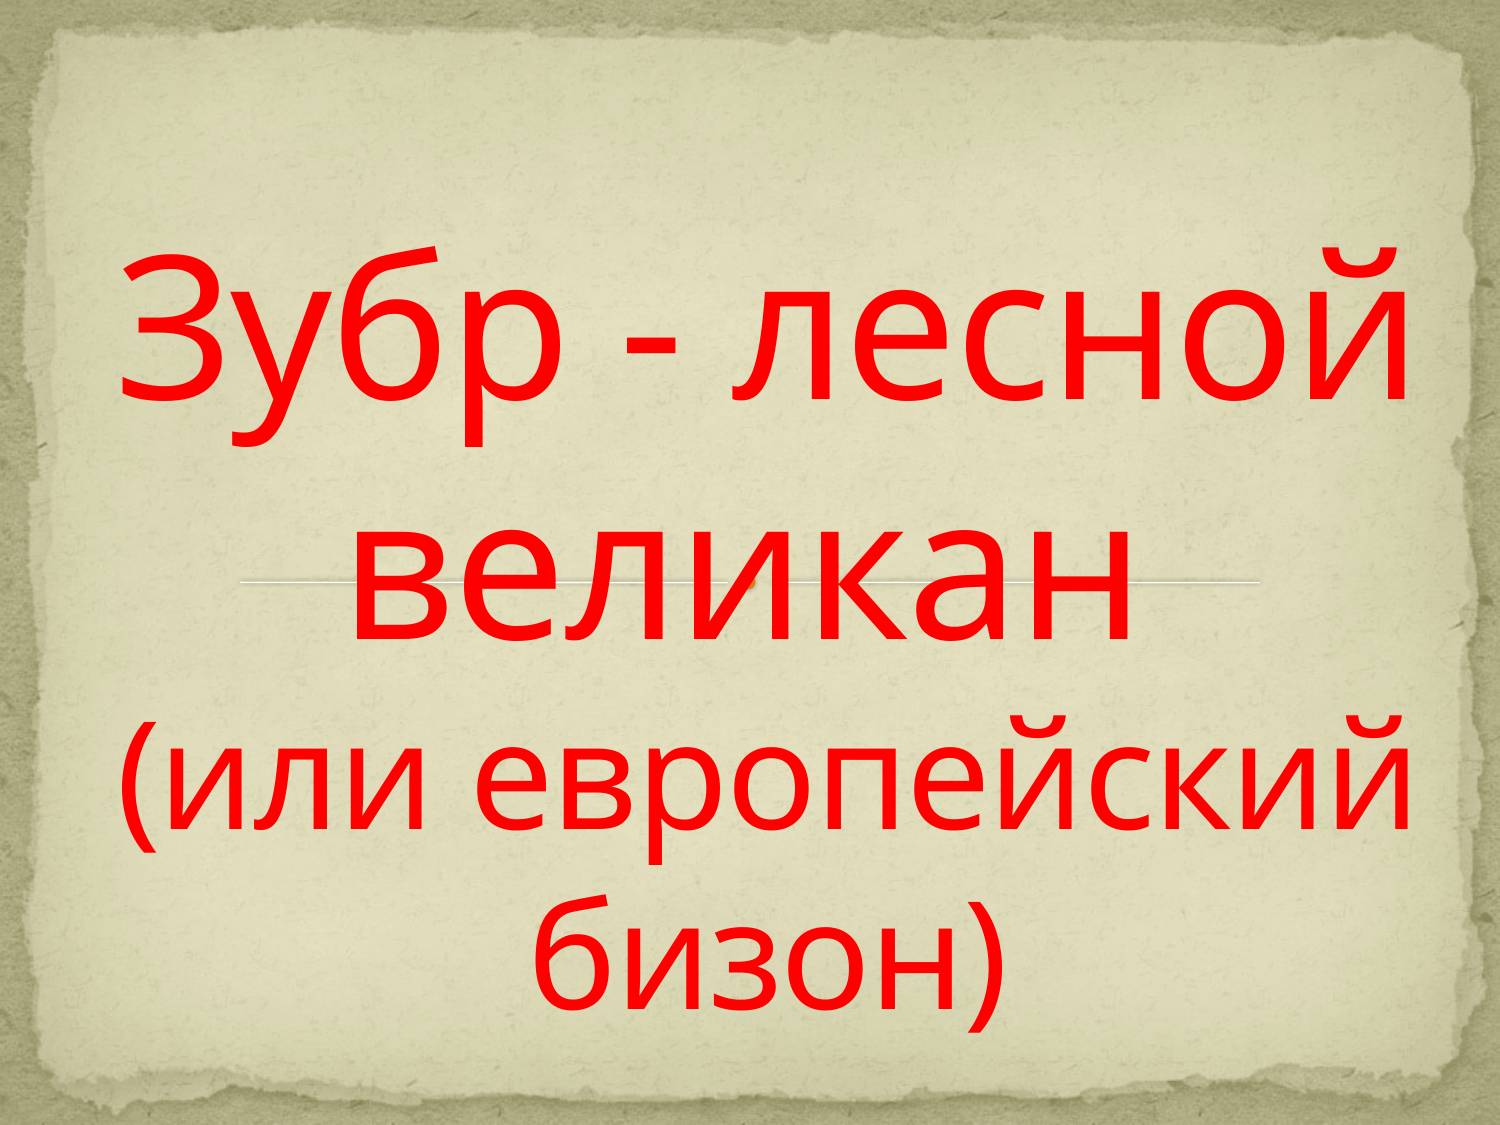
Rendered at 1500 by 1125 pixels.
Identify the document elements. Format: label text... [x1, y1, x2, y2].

title Зубр - лесной великан (или европейский бизон) [53, 78, 1483, 1047]
